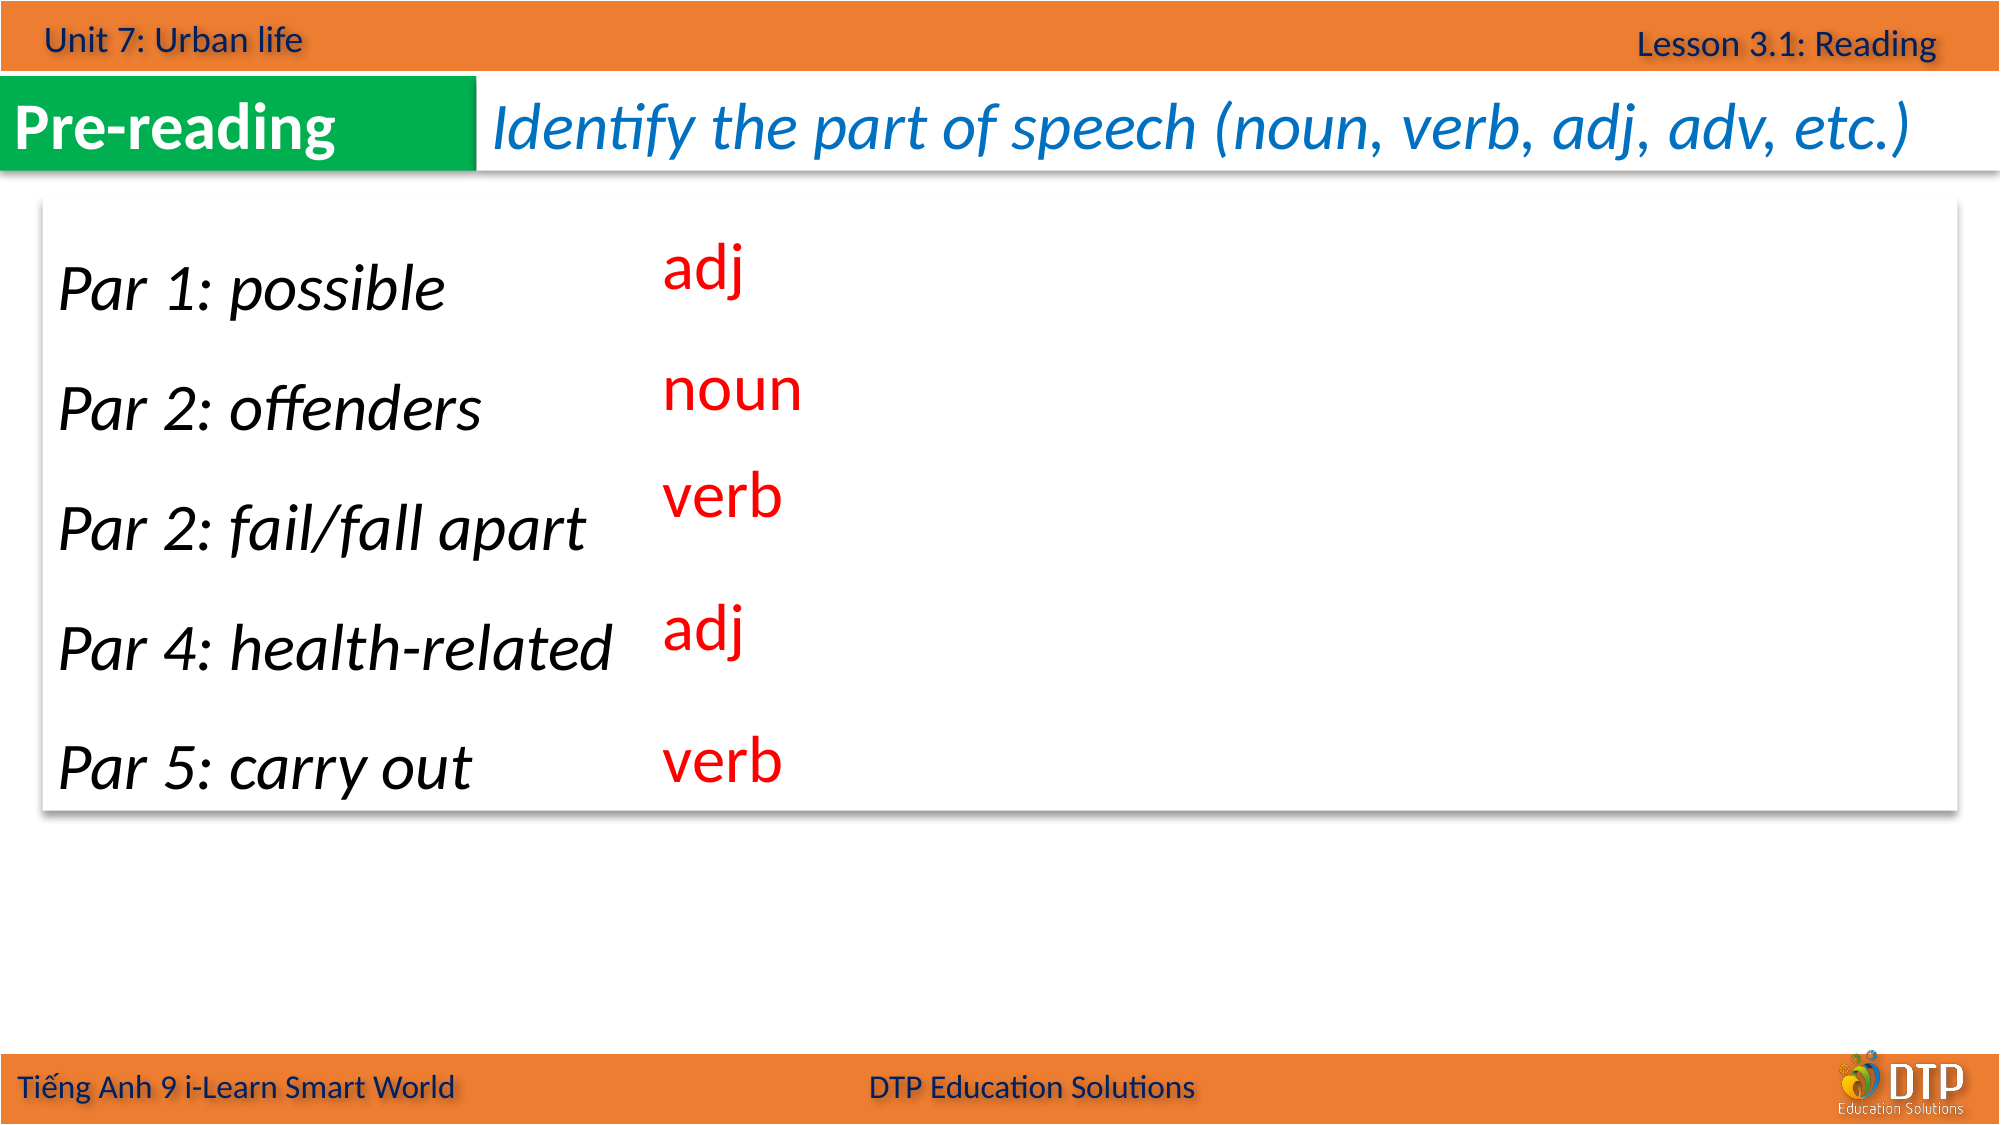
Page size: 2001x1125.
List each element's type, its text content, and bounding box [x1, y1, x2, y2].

text_box Par 1: possible Par 2: offenders Par 2: fail/fall apart Par 4: health-related Par 5: carry out [42, 196, 1958, 811]
text_box Identify the part of speech (noun, verb, adj, adv, etc.) [476, 76, 2000, 171]
picture [1839, 1050, 1963, 1114]
text_box adj [648, 215, 1120, 311]
text_box Pre-reading [0, 76, 476, 171]
text_box verb [648, 443, 1120, 539]
text_box verb [648, 708, 1120, 804]
text_box adj [648, 576, 1120, 671]
text_box noun [648, 335, 1120, 431]
